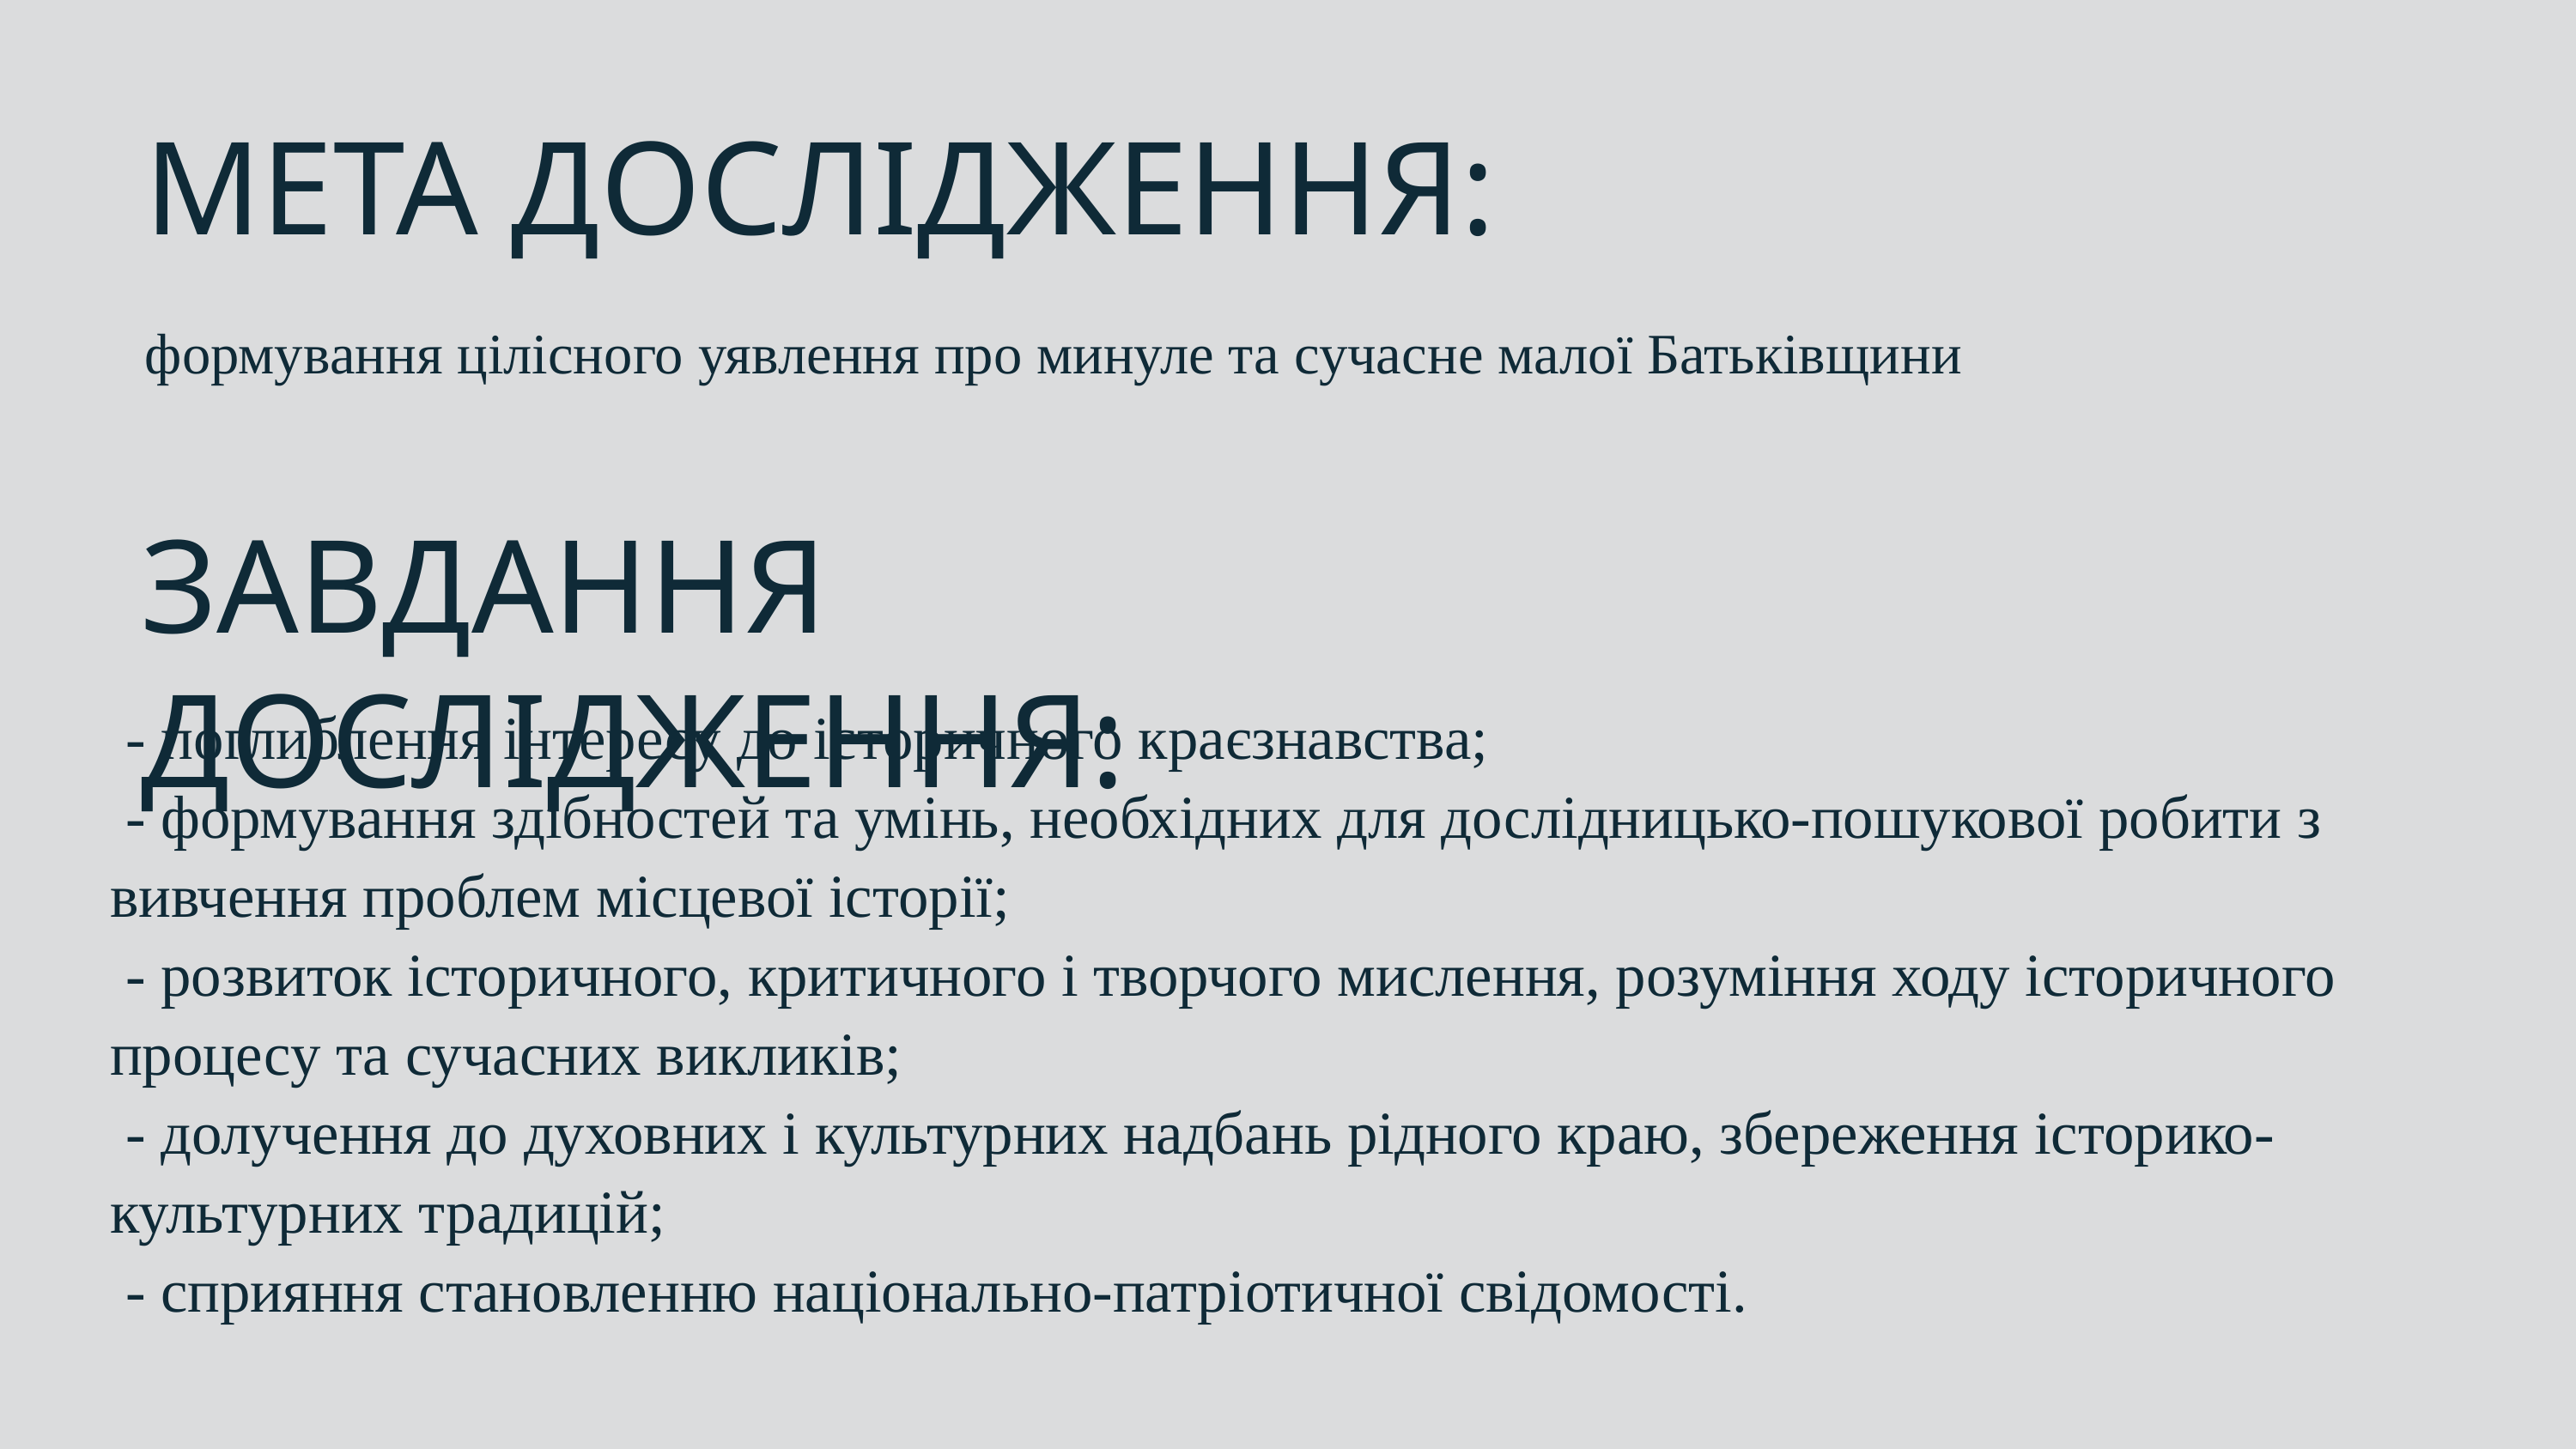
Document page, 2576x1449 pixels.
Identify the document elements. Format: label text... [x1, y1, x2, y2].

text_box МЕТА ДОСЛІДЖЕННЯ: [144, 106, 1666, 261]
text_box ЗАВДАННЯ ДОСЛІДЖЕННЯ: [141, 504, 1797, 692]
text_box - поглиблення інтересу до історичного краєзнавства; - формування здібностей та умінь, необхідних для дослідницько-пошукової робити з вивчення проблем місцевої історії; - розвиток історичного, критичного і творчого мислення, розуміння ходу історичного процесу та сучасних викликів; - долучення до духовних і культурних надбань рідного краю, збереження історико-культурних традицій; - сприяння становленню національно-патріотичної свідомості. [110, 692, 2475, 1380]
text_box формування цілісного уявлення про минуле та сучасне малої Батьківщини [144, 299, 2475, 386]
